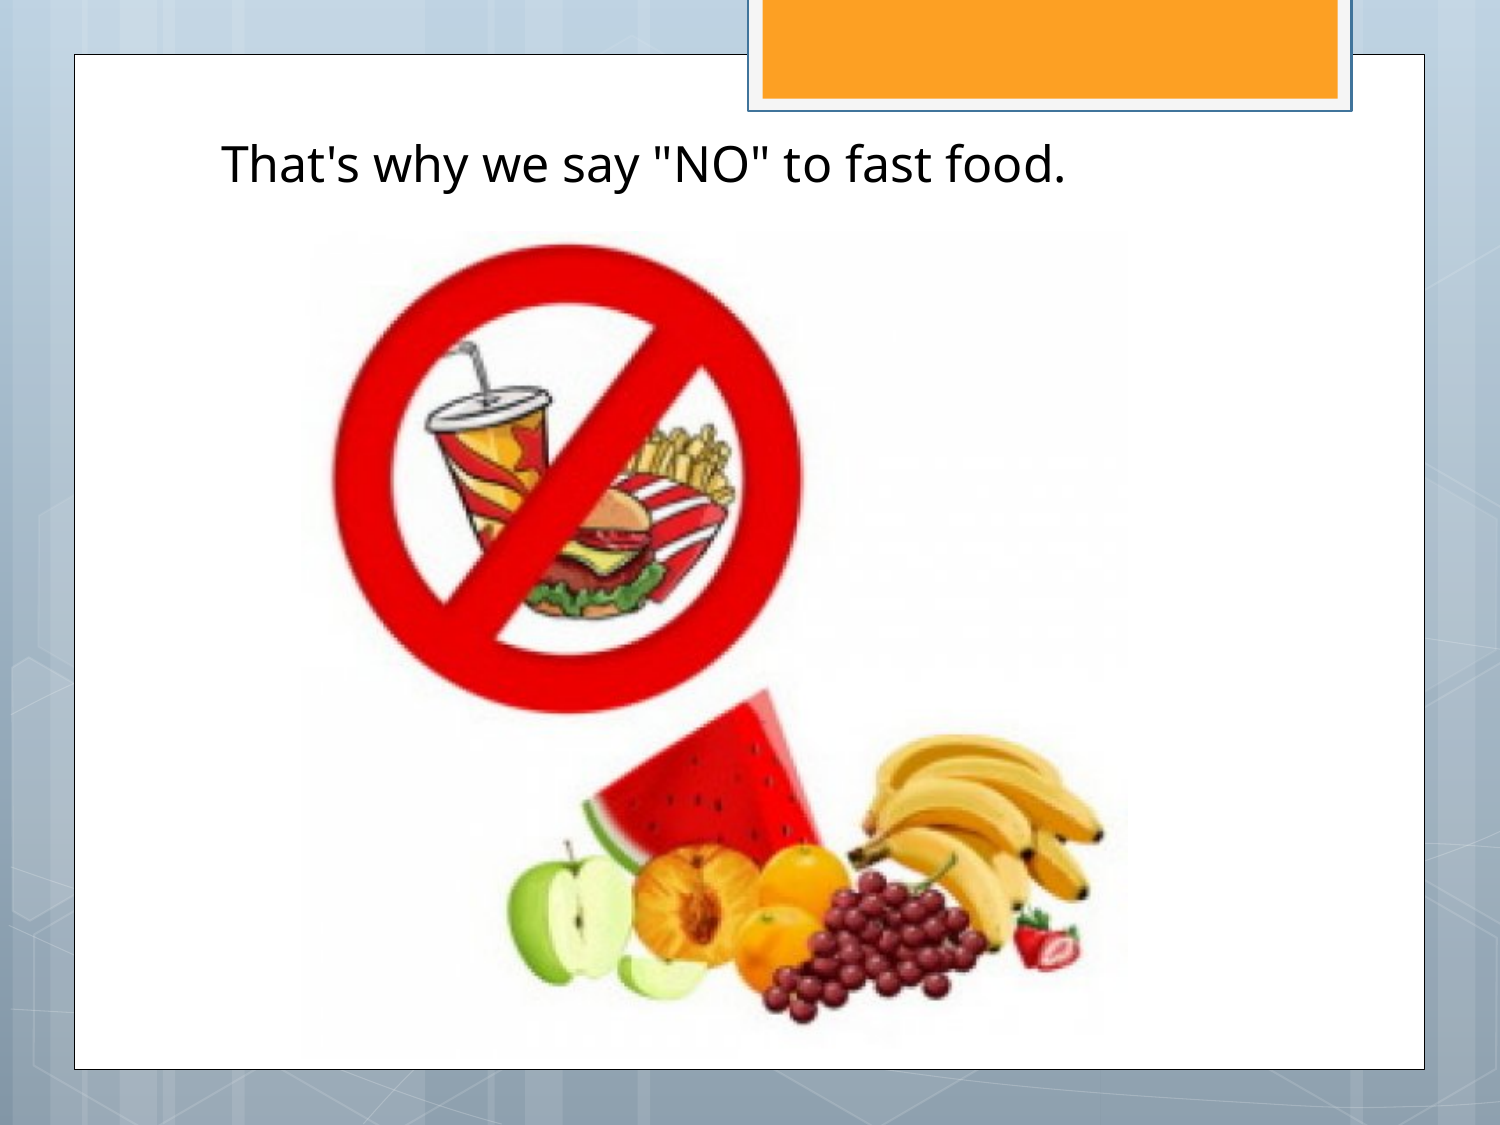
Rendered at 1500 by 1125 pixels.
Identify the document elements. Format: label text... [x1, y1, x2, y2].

picture [300, 231, 1129, 1059]
list That's why we say "NO" to fast food. [194, 125, 1307, 701]
